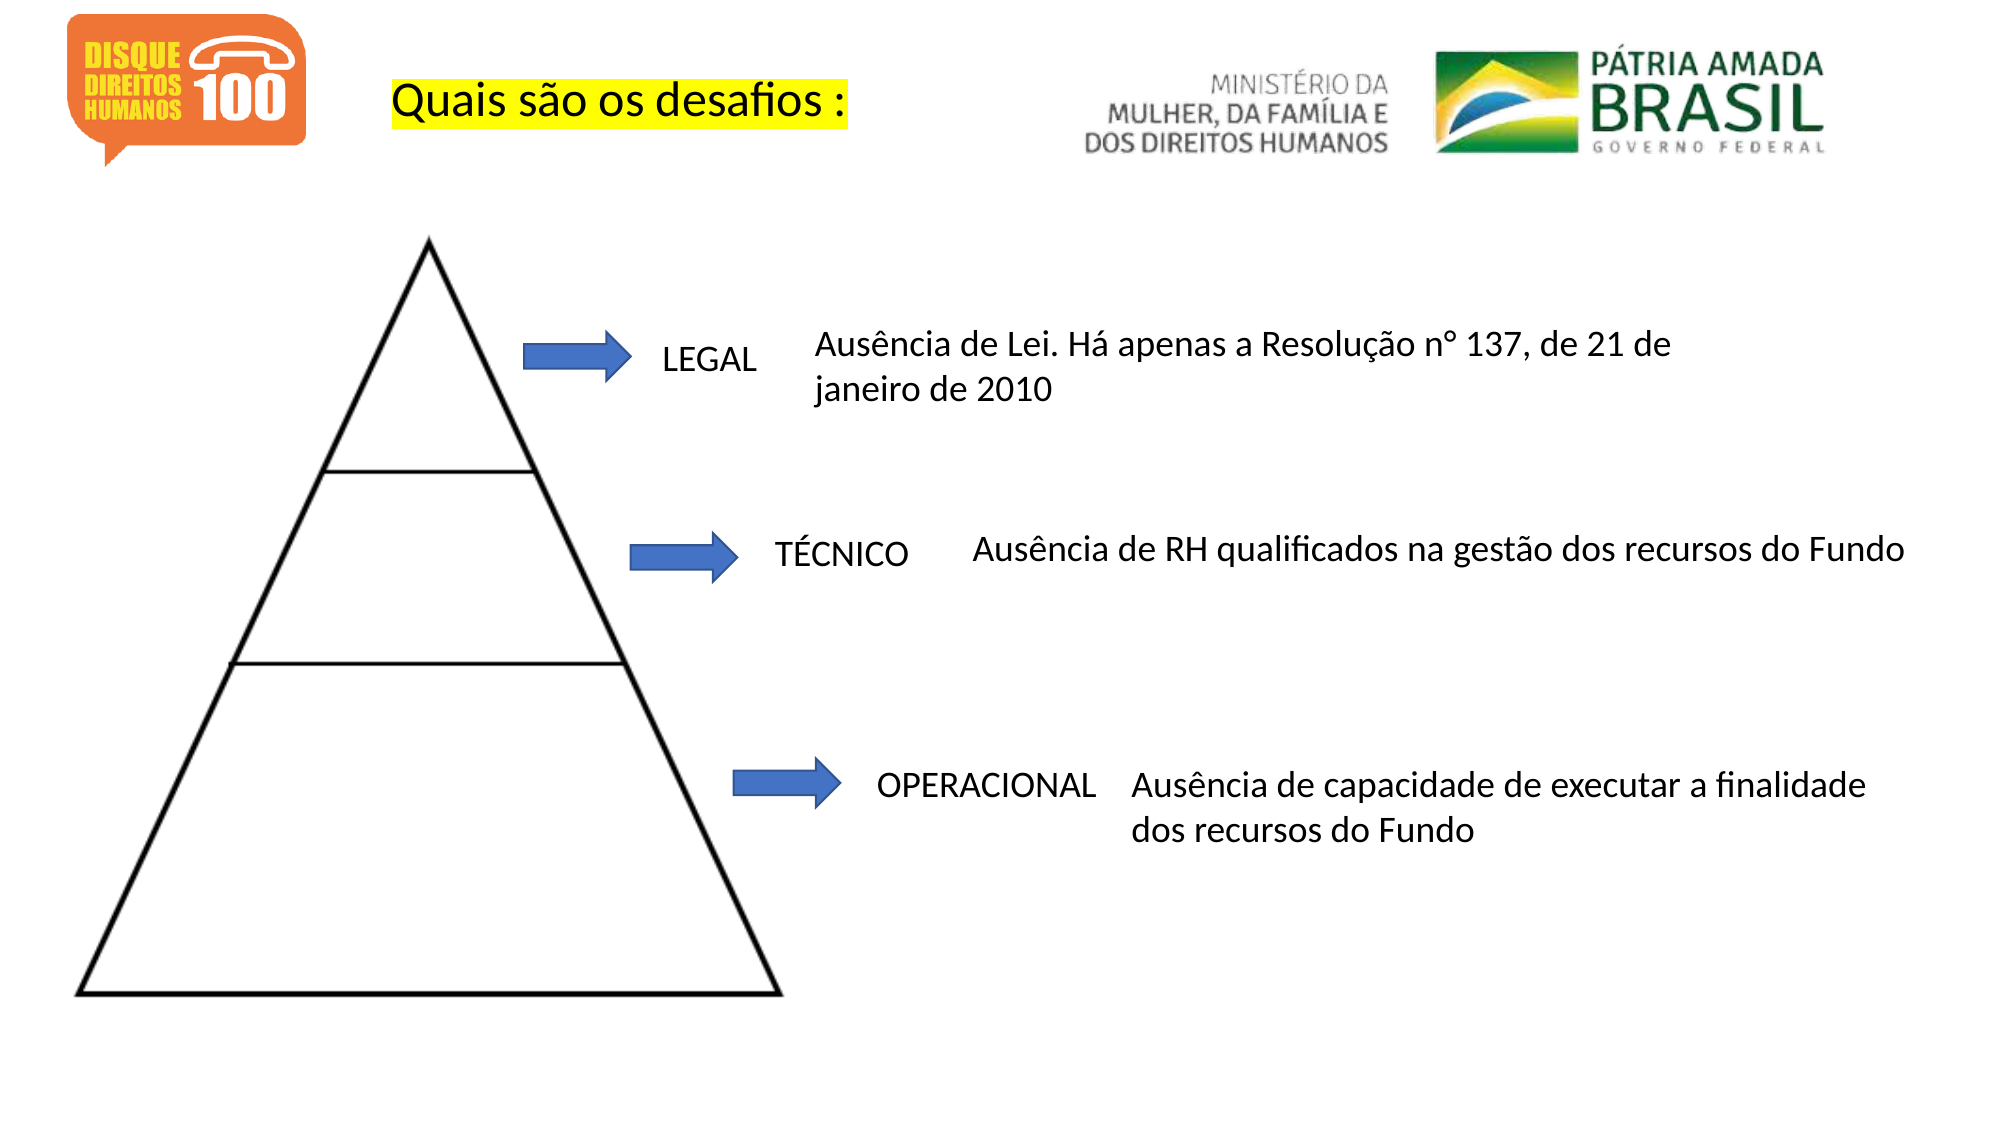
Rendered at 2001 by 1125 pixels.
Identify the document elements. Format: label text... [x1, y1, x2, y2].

text_box Quais são os desafios : [377, 59, 878, 135]
text_box Ausência de capacidade de executar a finalidade dos recursos do Fundo [1116, 752, 1934, 858]
text_box Ausência de RH qualificados na gestão dos recursos do Fundo [957, 516, 1958, 577]
picture [67, 14, 306, 167]
picture [48, 207, 809, 1050]
picture [1061, 24, 1863, 178]
text_box [809, 756, 842, 810]
text_box TÉCNICO [809, 521, 947, 582]
text_box OPERACIONAL [862, 752, 1116, 813]
text_box Ausência de Lei. Há apenas a Resolução n° 137, de 21 de janeiro de 2010 [809, 311, 1801, 417]
